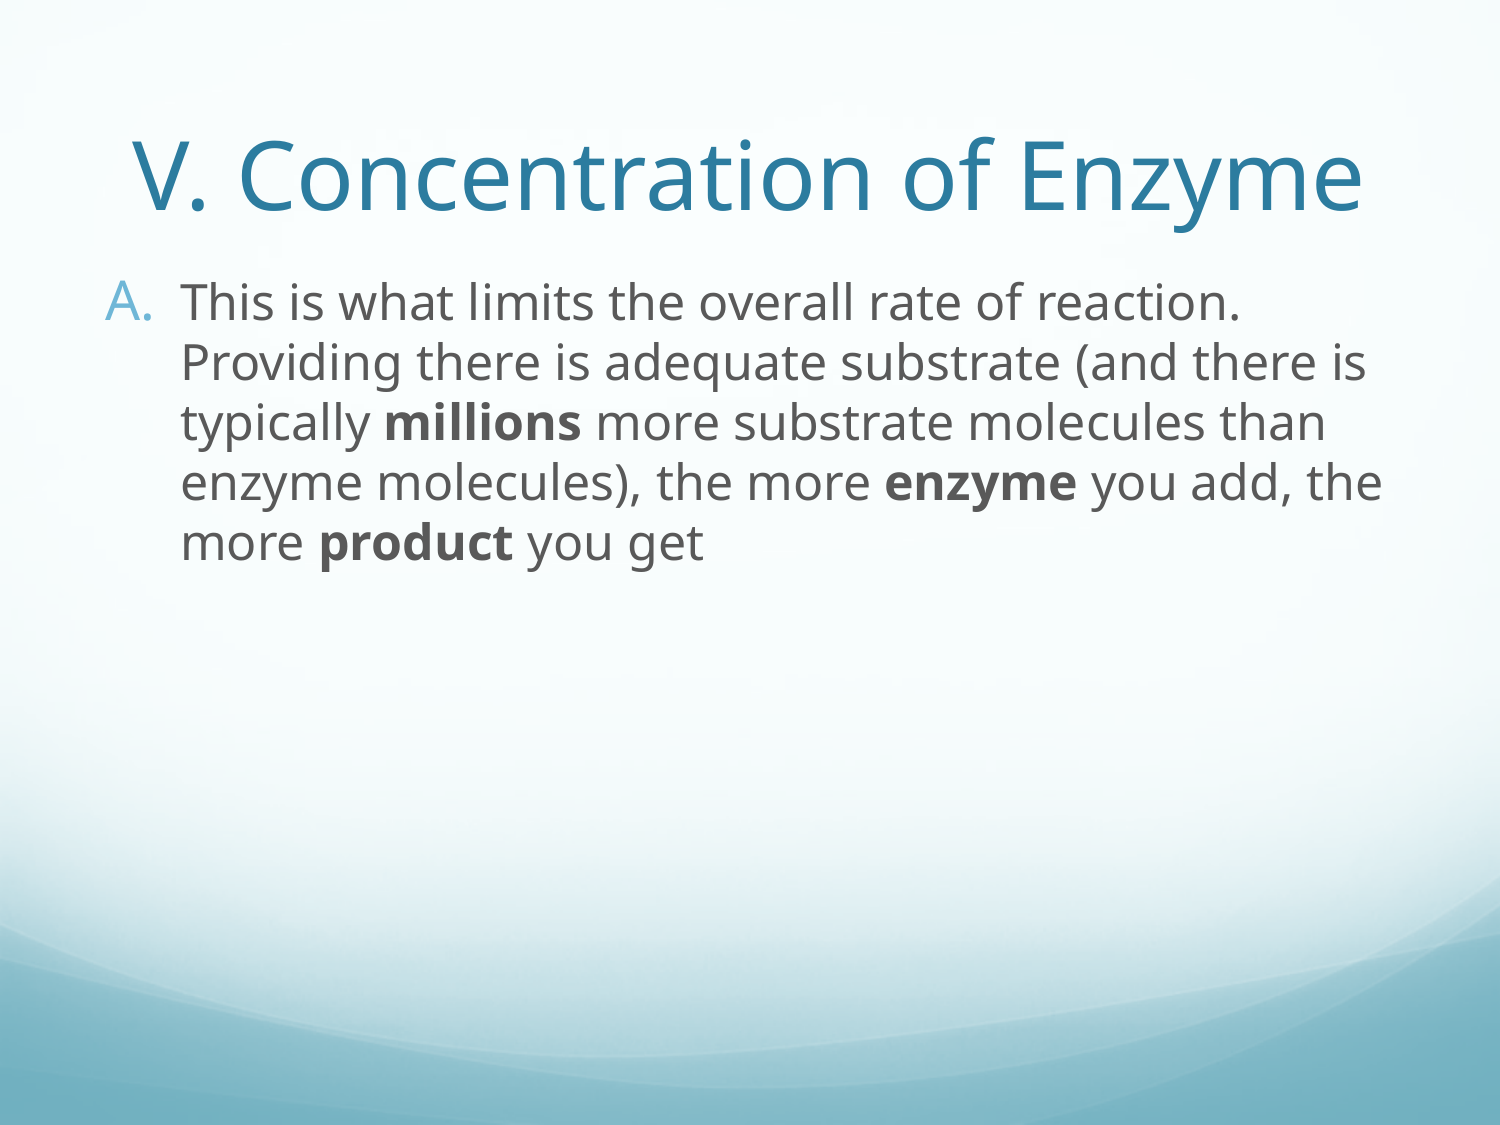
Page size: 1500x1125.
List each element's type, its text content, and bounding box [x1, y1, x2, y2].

title V. Concentration of Enzyme [90, 17, 1410, 237]
list This is what limits the overall rate of reaction. Providing there is adequate substrate (and there is typically millions more substrate molecules than enzyme molecules), the more enzyme you add, the more product you get [90, 262, 1410, 975]
